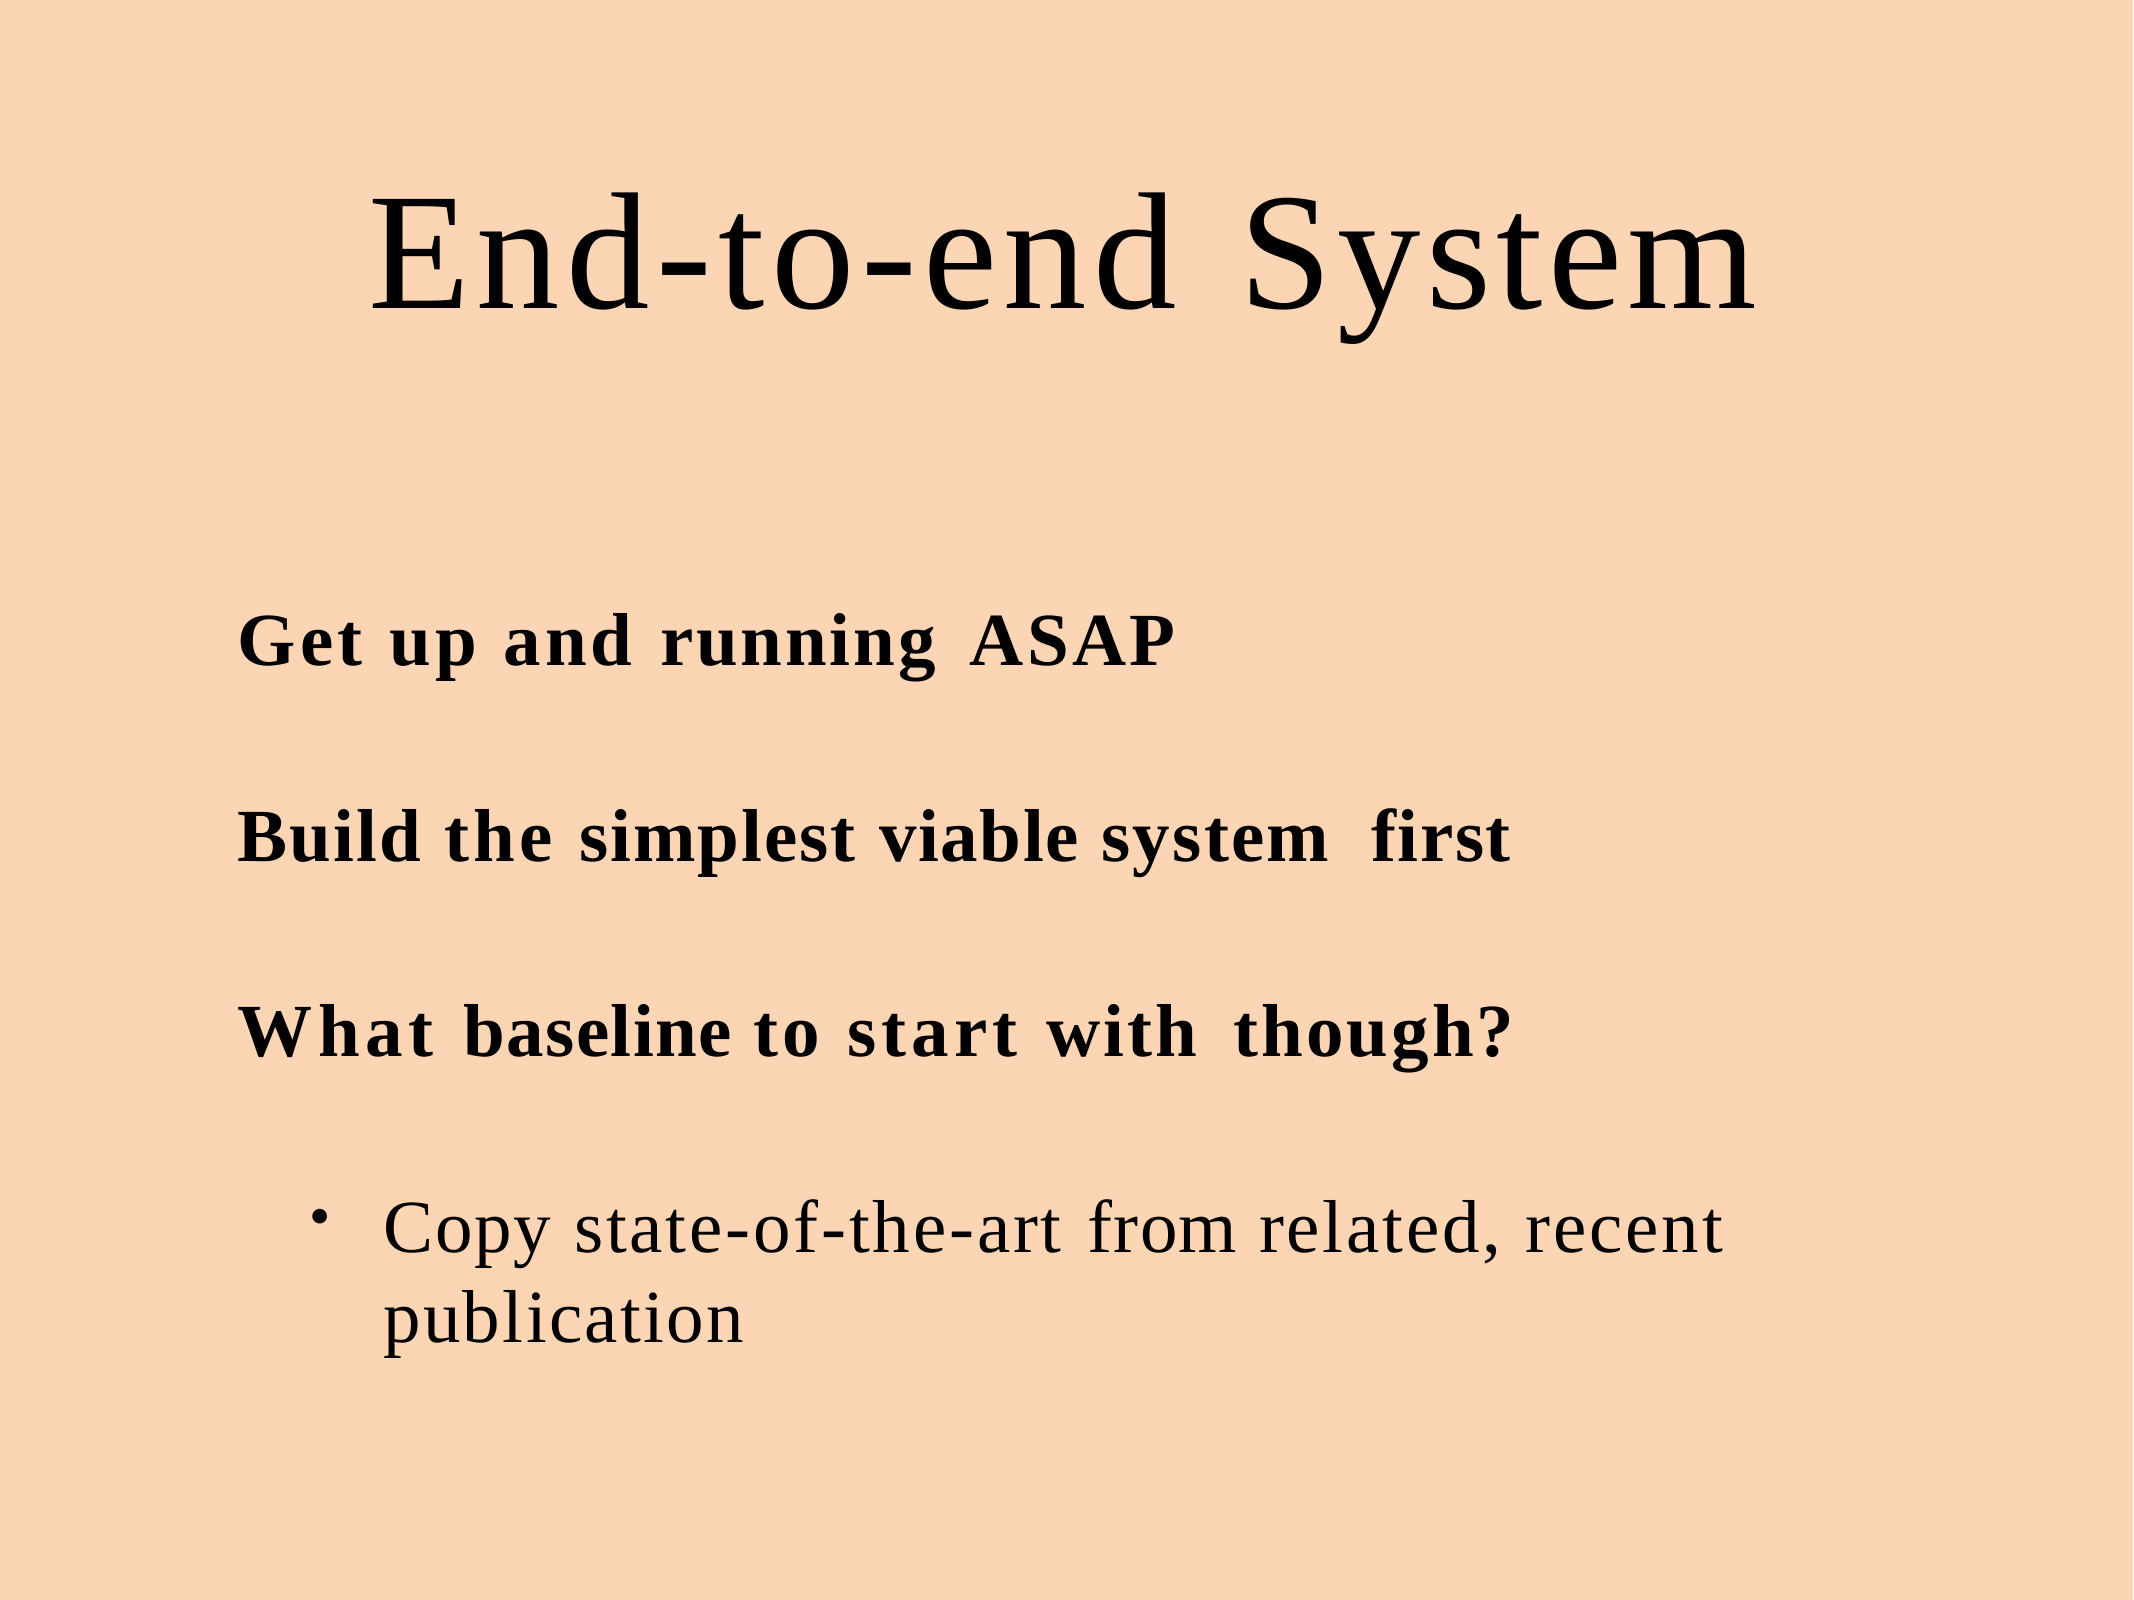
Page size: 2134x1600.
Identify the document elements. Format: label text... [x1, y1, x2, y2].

text_box Get up and running ASAP Build the simplest viable system first What baseline to start with though? Copy state-of-the-art from related, recent publication [231, 587, 1896, 1358]
title End-to-end System [366, 139, 1767, 409]
